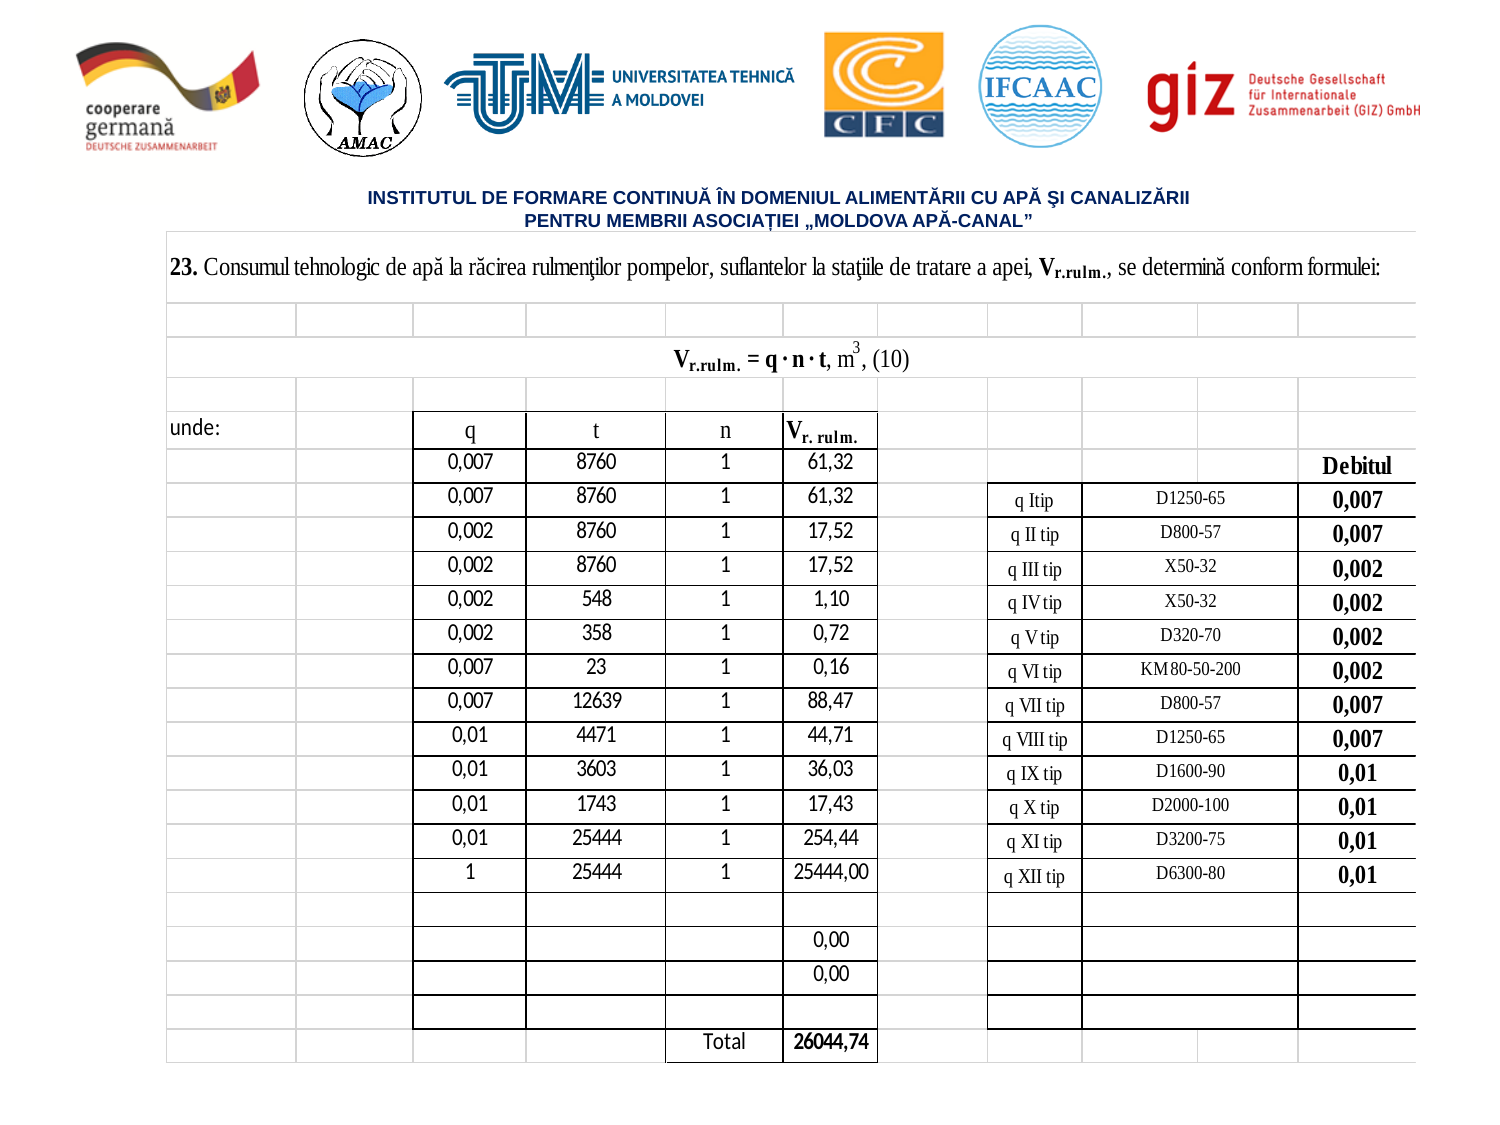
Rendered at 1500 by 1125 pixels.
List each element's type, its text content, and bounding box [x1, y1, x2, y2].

picture [970, 16, 1109, 154]
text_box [165, 230, 1418, 1065]
picture [1136, 55, 1435, 147]
picture [822, 23, 948, 149]
picture [35, 0, 422, 205]
picture [434, 47, 800, 140]
text_box INSTITUTUL DE FORMARE CONTINUĂ ÎN DOMENIUL ALIMENTĂRII CU APĂ ŞI CANALIZĂRII PENTRU MEMBRII ASOCIAȚIEI „MOLDOVA APĂ-CANAL” [190, 128, 1366, 229]
